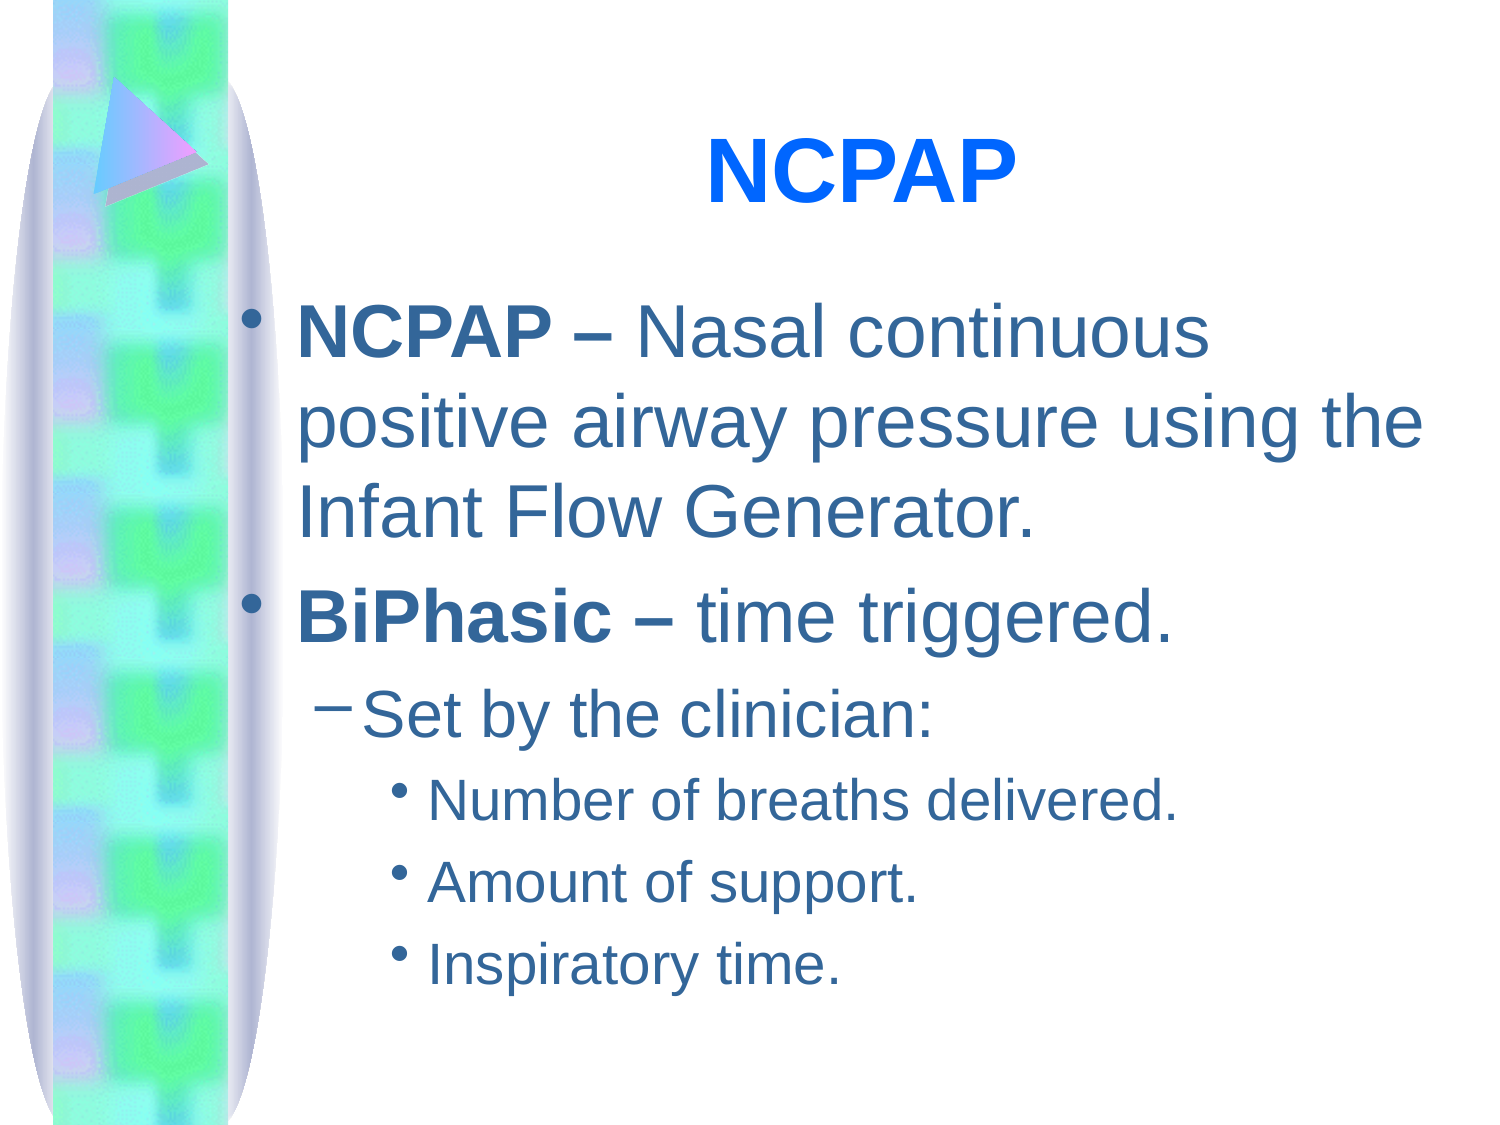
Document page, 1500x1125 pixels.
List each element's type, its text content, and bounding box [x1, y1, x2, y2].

picture [53, 0, 229, 1125]
title NCPAP [224, 40, 1500, 229]
list NCPAP – Nasal continuous positive airway pressure using the Infant Flow Generator. BiPhasic – time triggered. Set by the clinician: Number of breaths delivered. Amount of support. Inspiratory time. [224, 275, 1500, 1088]
